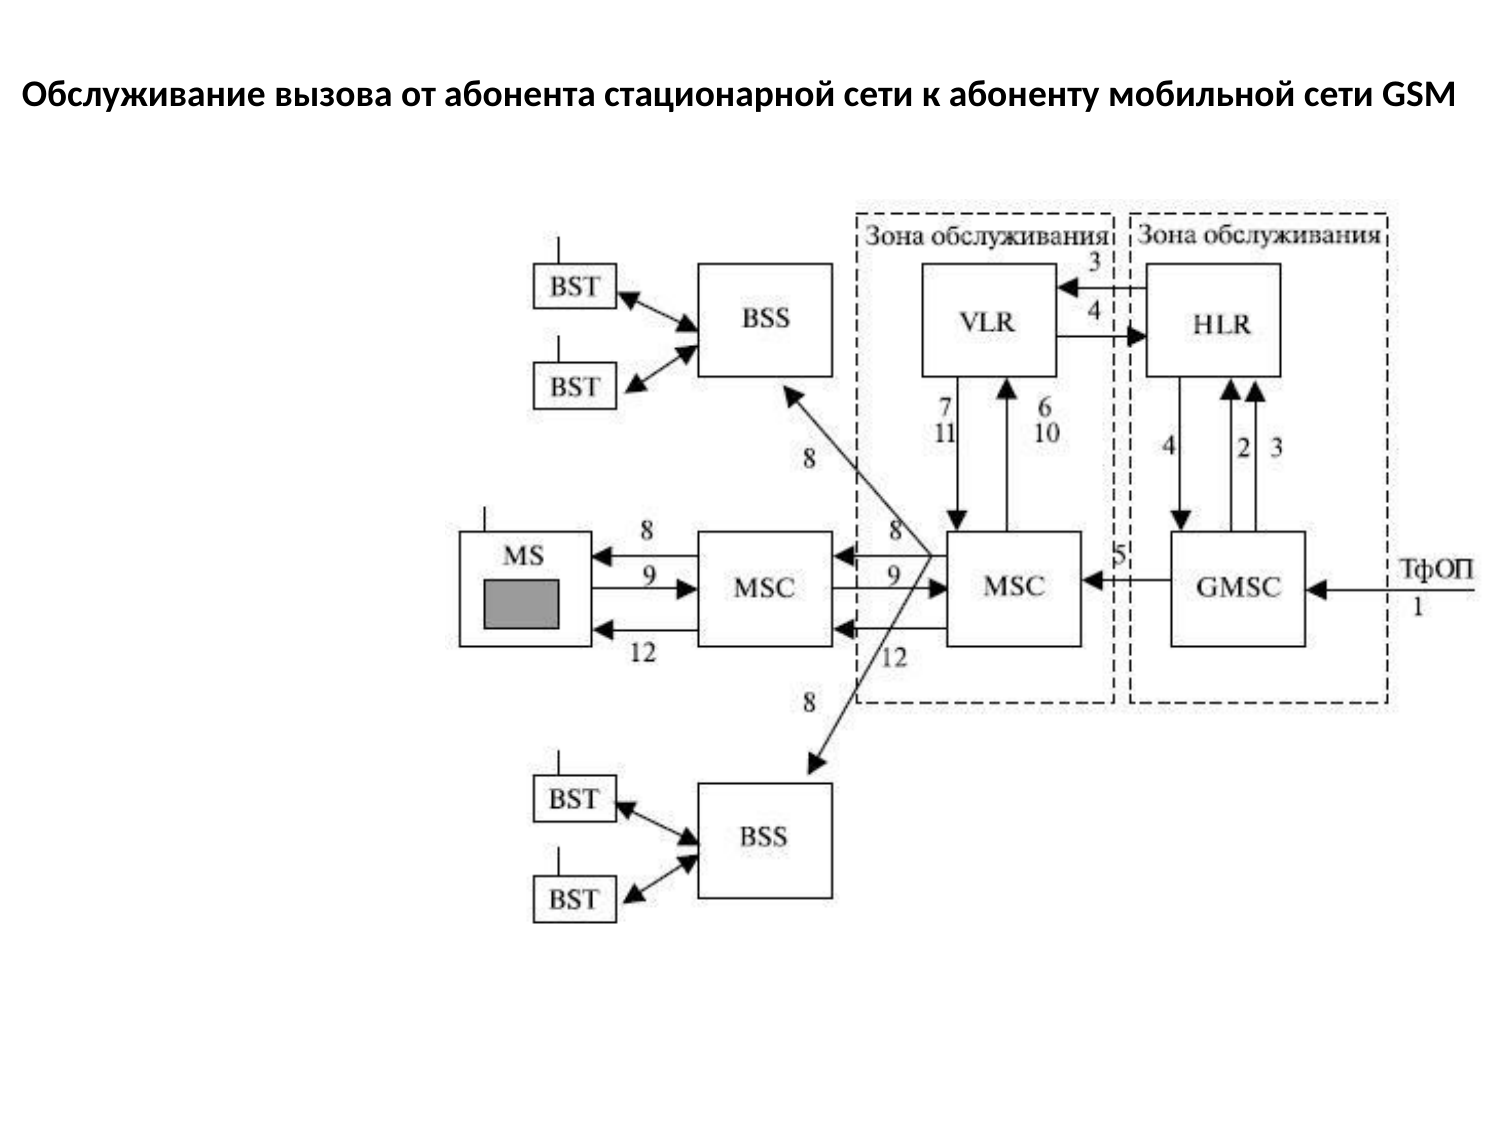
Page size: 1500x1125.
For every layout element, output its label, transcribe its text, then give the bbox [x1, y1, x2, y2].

text_box Обслуживание вызова от абонента стационарной сети к абоненту мобильной сети GSM [6, 0, 1474, 118]
picture [445, 198, 1500, 938]
